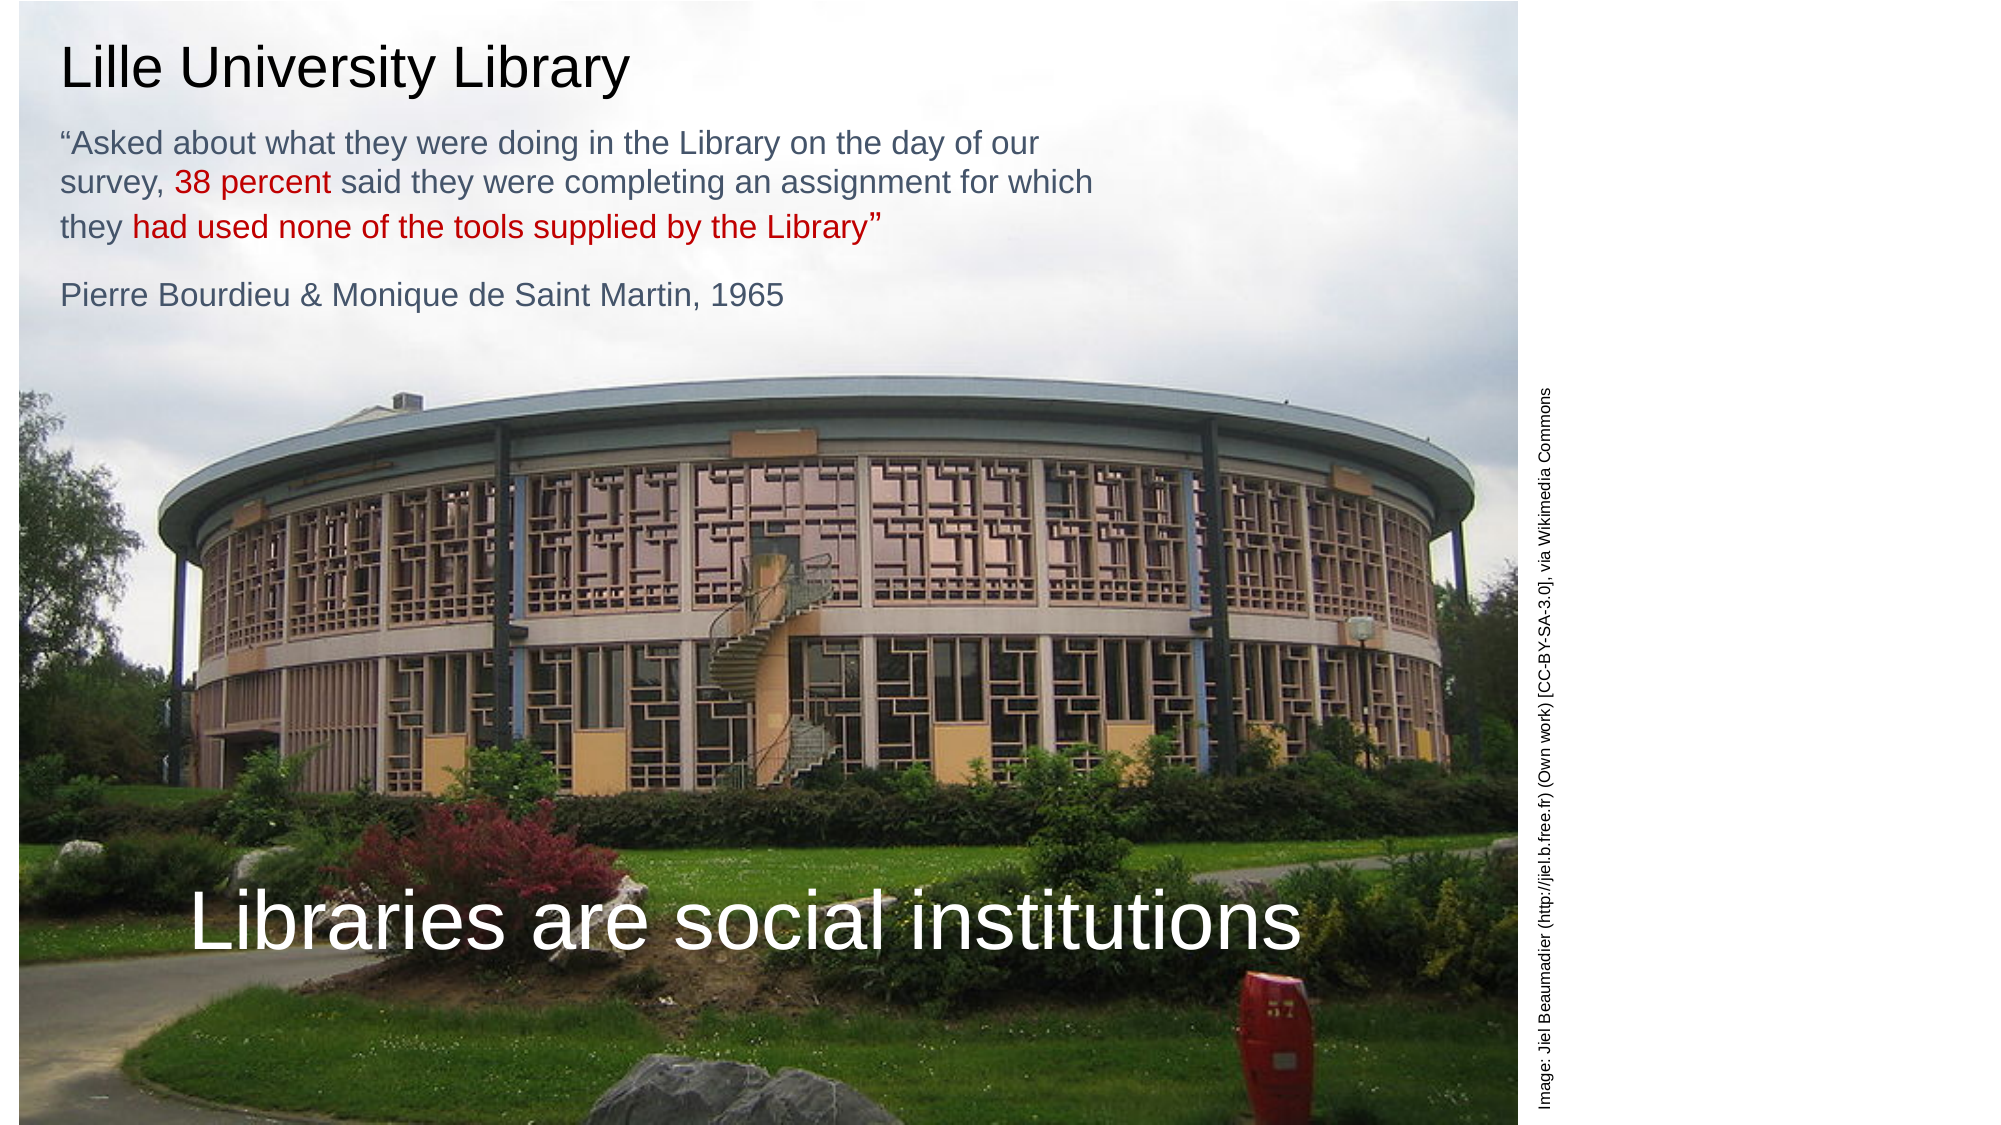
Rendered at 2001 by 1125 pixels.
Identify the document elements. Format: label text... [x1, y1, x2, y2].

text_box Libraries are social institutions [1518, 858, 1664, 974]
text_box Image: Jiel Beaumadier (http://jiel.b.free.fr) (Own work) [CC-BY-SA-3.0], via Wikimedia Commons [1525, 0, 1561, 858]
picture [19, 1, 1518, 1125]
text_box Image: Jiel Beaumadier (http://jiel.b.free.fr) (Own work) [CC-BY-SA-3.0], via Wikimedia Commons [1525, 974, 1561, 1125]
